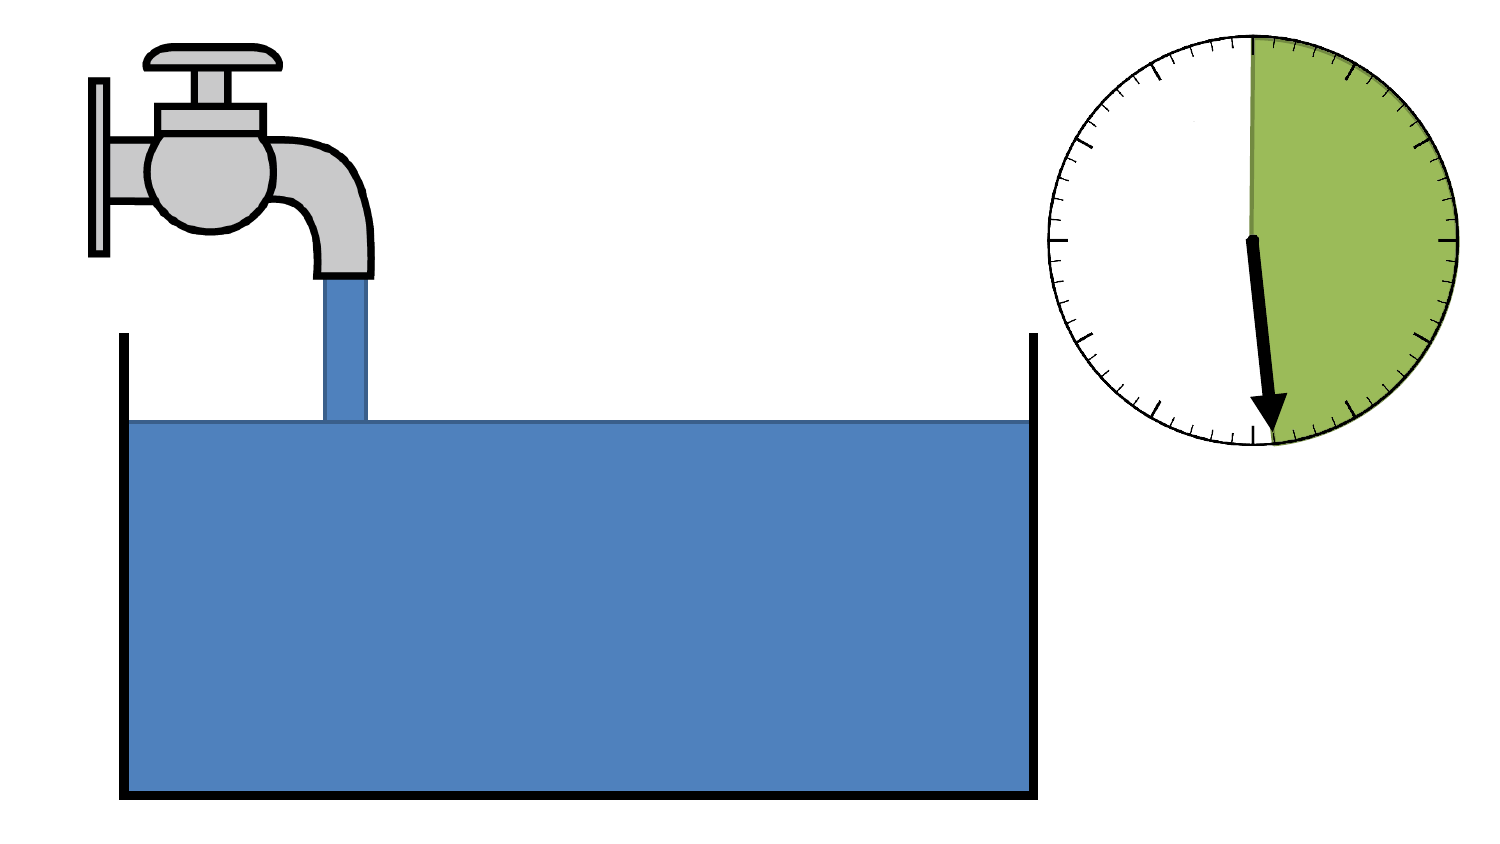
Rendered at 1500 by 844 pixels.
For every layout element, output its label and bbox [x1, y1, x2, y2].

text_box [123, 332, 1034, 800]
picture [1045, 31, 1465, 446]
text_box [1251, 238, 1273, 433]
text_box [323, 290, 368, 331]
picture [88, 43, 376, 281]
